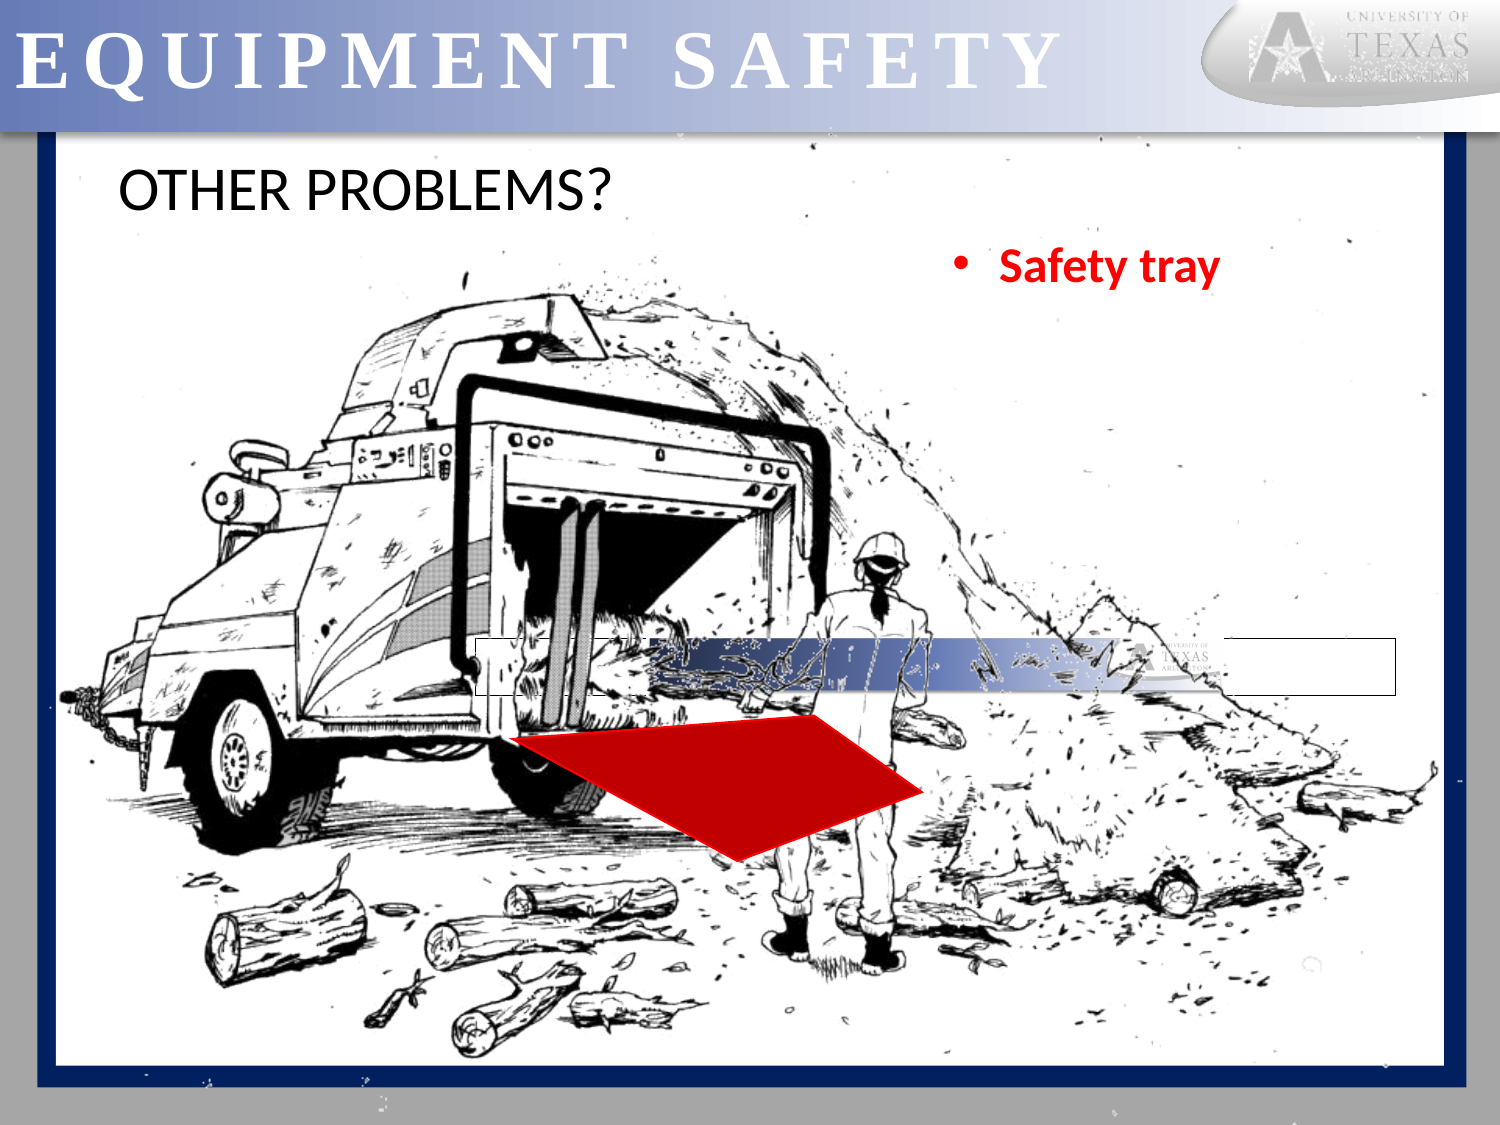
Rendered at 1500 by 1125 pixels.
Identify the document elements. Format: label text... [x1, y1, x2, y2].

picture [0, 76, 1500, 1125]
title EQUIPMENT SAFETY [0, 0, 1294, 76]
